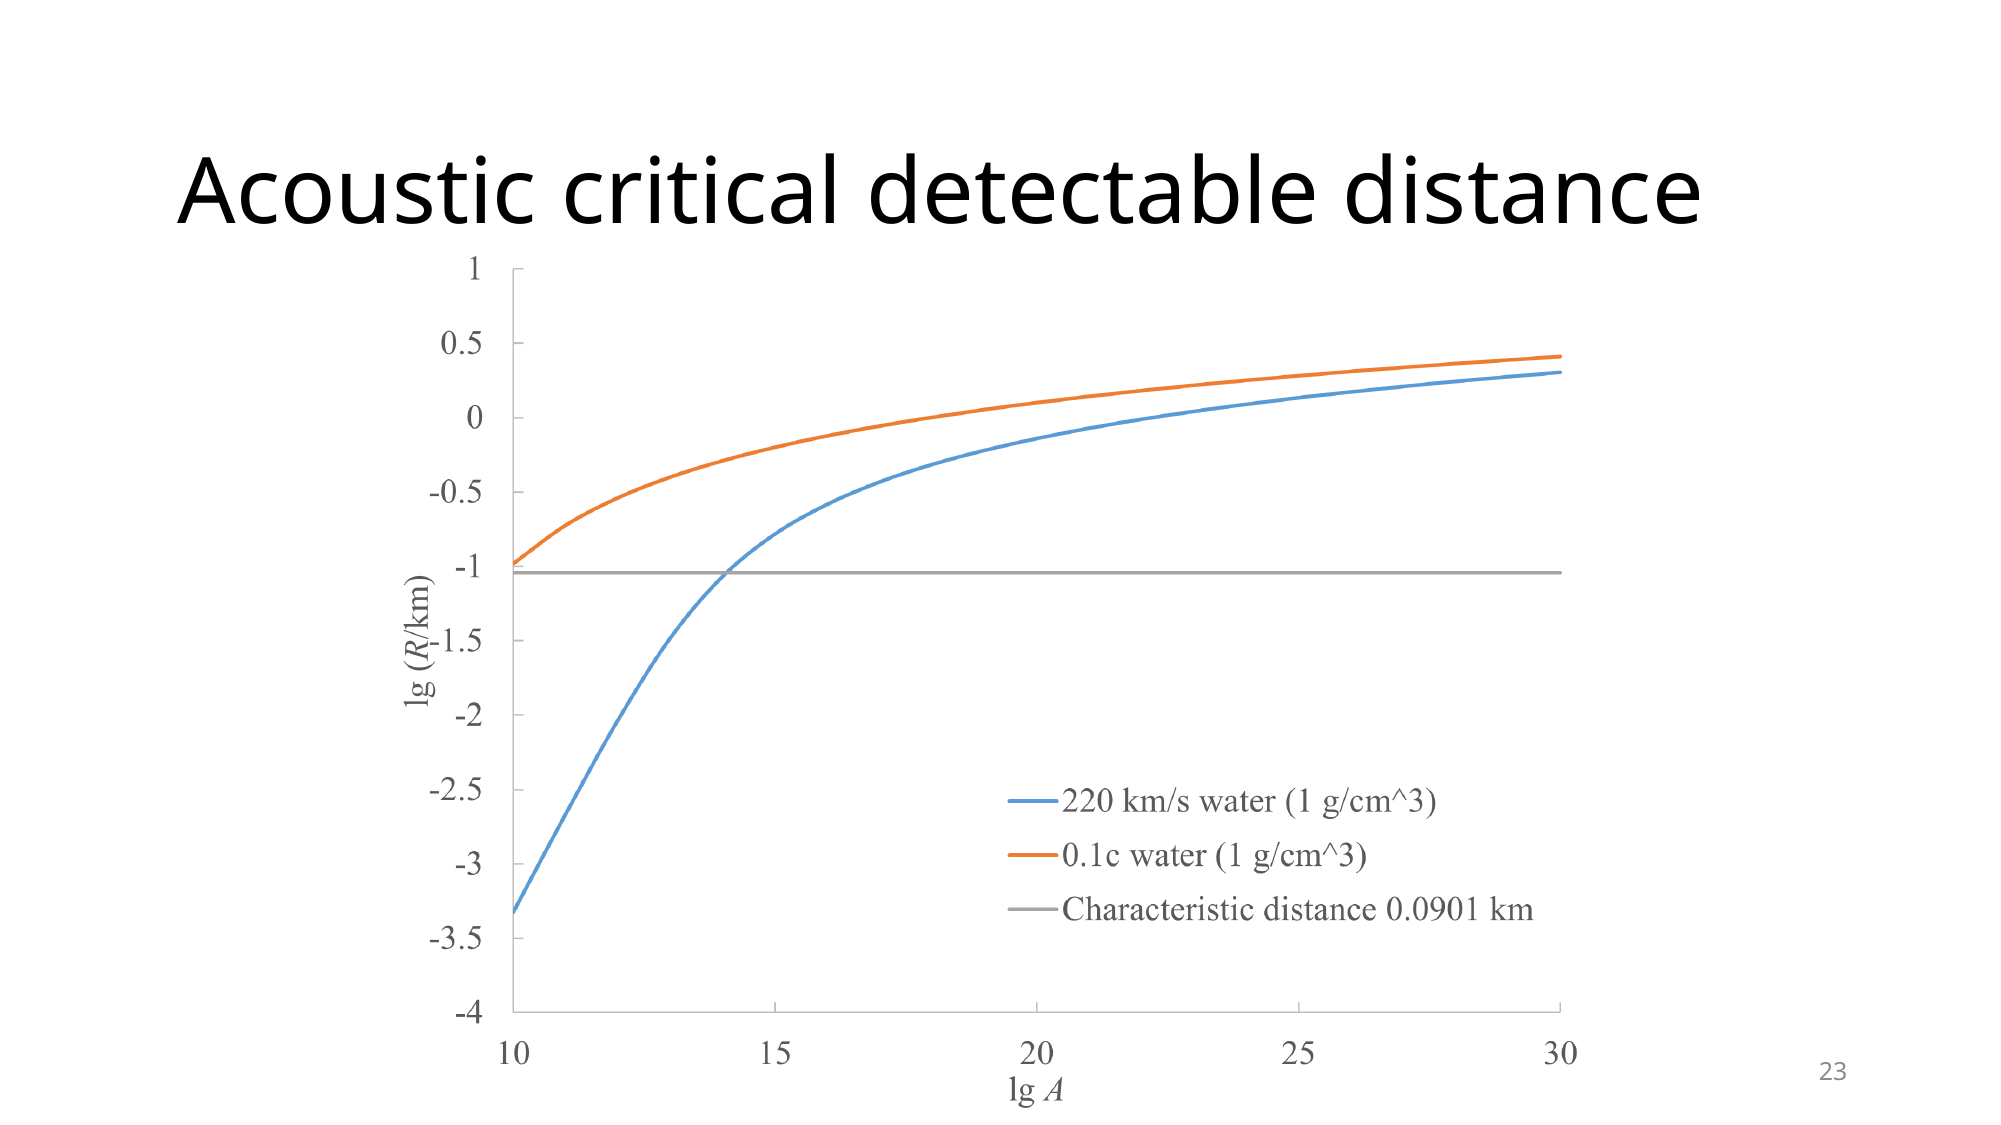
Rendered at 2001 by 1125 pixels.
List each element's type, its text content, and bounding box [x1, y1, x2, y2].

title [137, 59, 1863, 278]
slide_number 23 [1609, 1042, 1863, 1103]
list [391, 234, 1609, 1111]
text_box Acoustic critical detectable distance [162, 84, 1888, 303]
